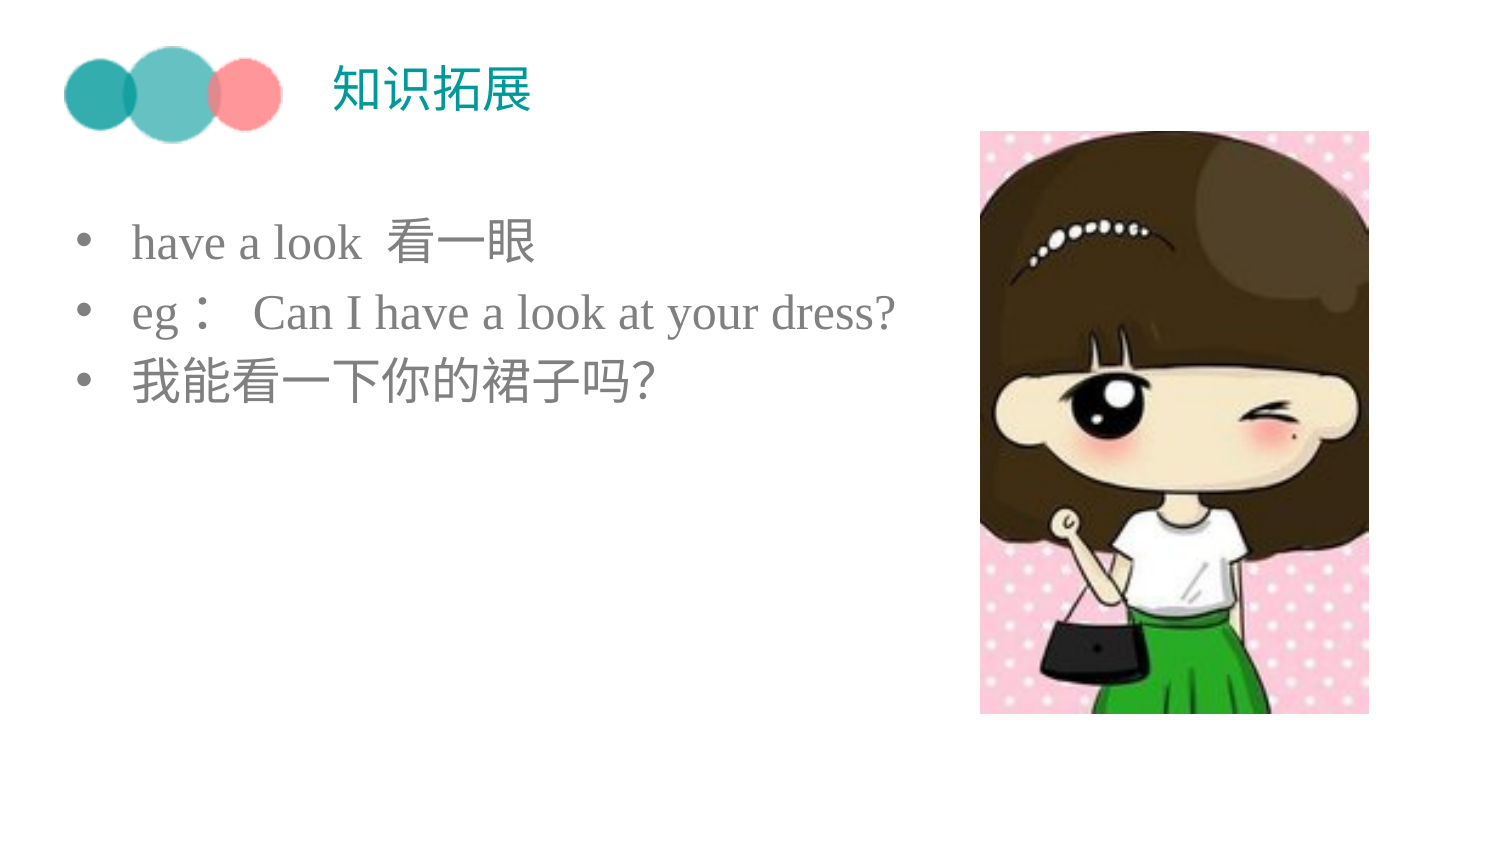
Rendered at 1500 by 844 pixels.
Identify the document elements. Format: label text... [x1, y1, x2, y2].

list have a look 看一眼 eg：Can I have a look at your dress? 我能看一下你的裙子吗？ [64, 203, 1358, 761]
title 知识拓展 [320, 25, 1397, 151]
picture [52, 31, 292, 270]
picture [980, 131, 1369, 714]
